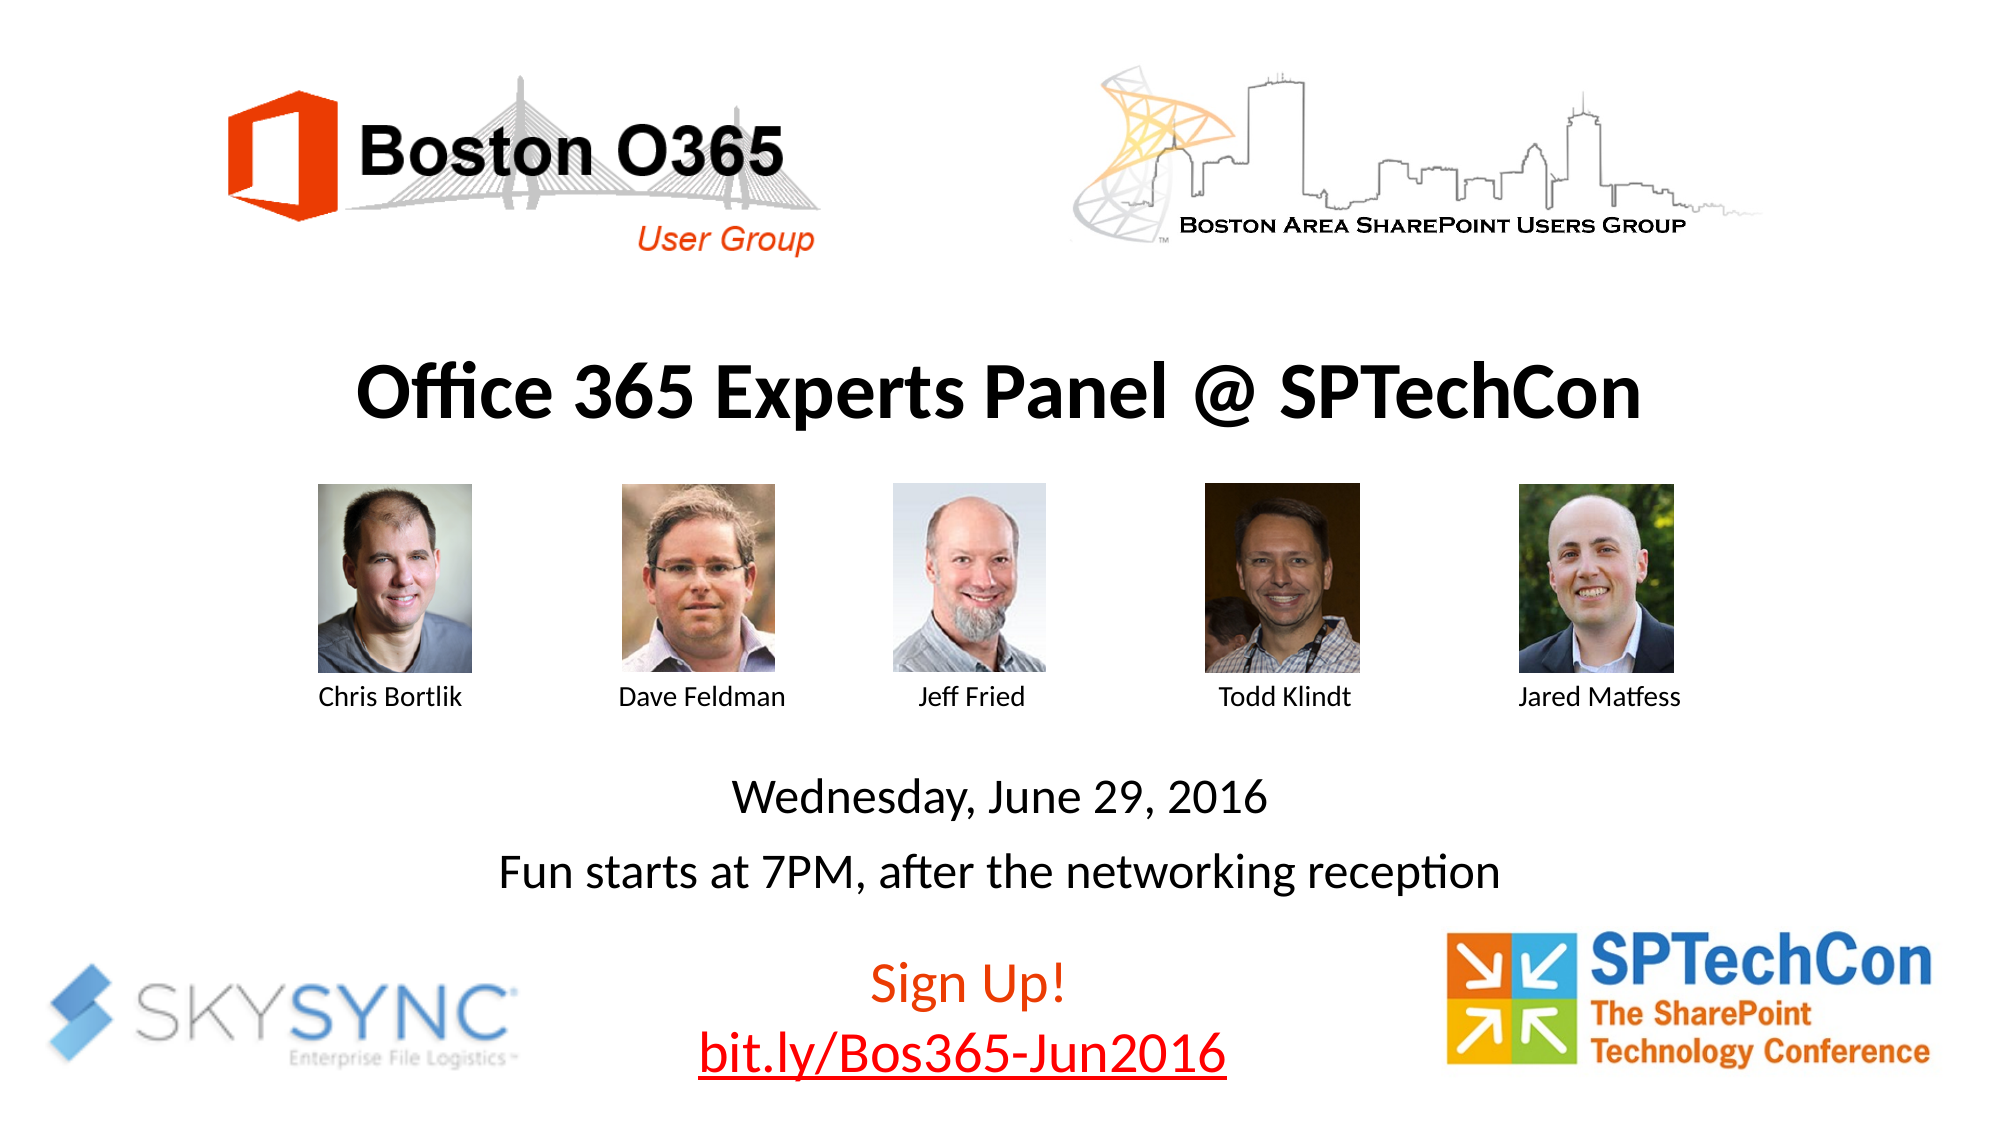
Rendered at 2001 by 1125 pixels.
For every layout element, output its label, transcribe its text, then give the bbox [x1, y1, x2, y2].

picture [1441, 926, 1949, 1078]
picture [1062, 60, 1800, 252]
picture [318, 484, 472, 673]
picture [893, 483, 1046, 672]
picture [622, 484, 775, 672]
picture [44, 955, 533, 1083]
picture [172, 34, 876, 278]
picture [1205, 483, 1360, 673]
picture [1519, 484, 1674, 673]
list Office 365 Experts Panel @ SPTechCon Chris Bortlik Dave Feldman Jeff Fried Todd Klindt Jared Matfess Wednesday, June 29, 2016 Fun starts at 7PM, after the networking reception [137, 340, 1863, 1085]
text_box Sign Up! bit.ly/Bos365-Jun2016 [676, 936, 1262, 1092]
